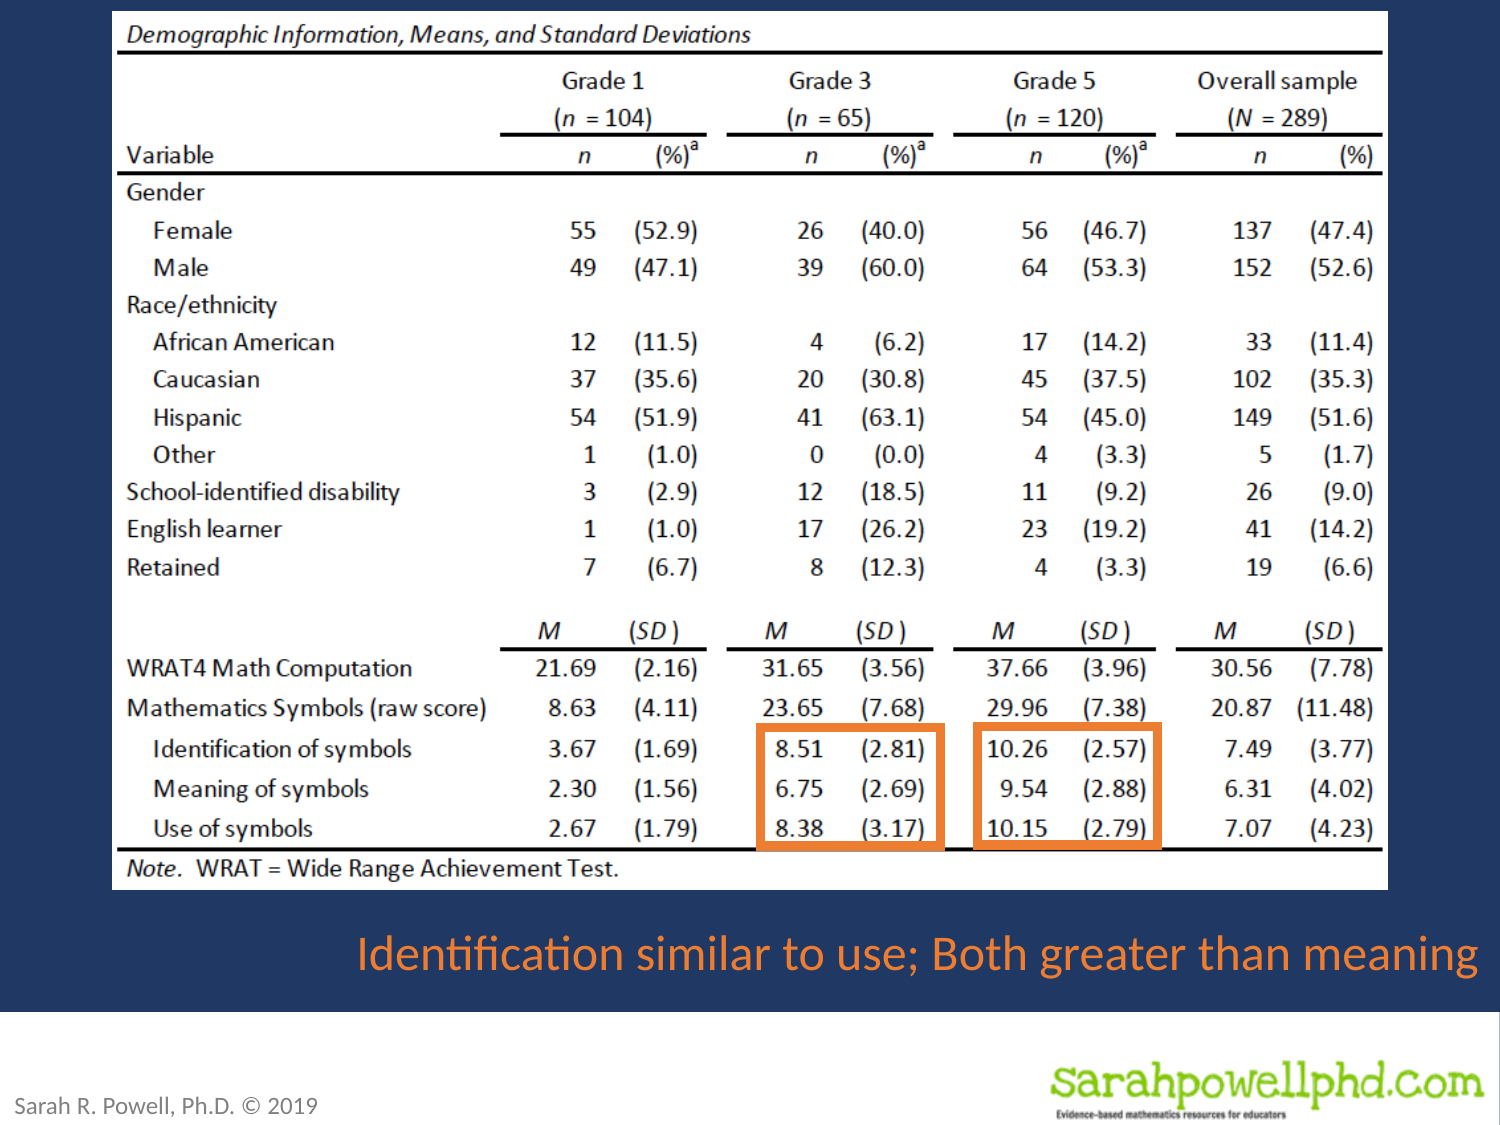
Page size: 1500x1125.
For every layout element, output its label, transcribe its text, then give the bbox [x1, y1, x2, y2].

text_box Identification similar to use; Both greater than meaning [341, 913, 1495, 989]
picture [112, 11, 1388, 890]
picture [1032, 1051, 1499, 1125]
